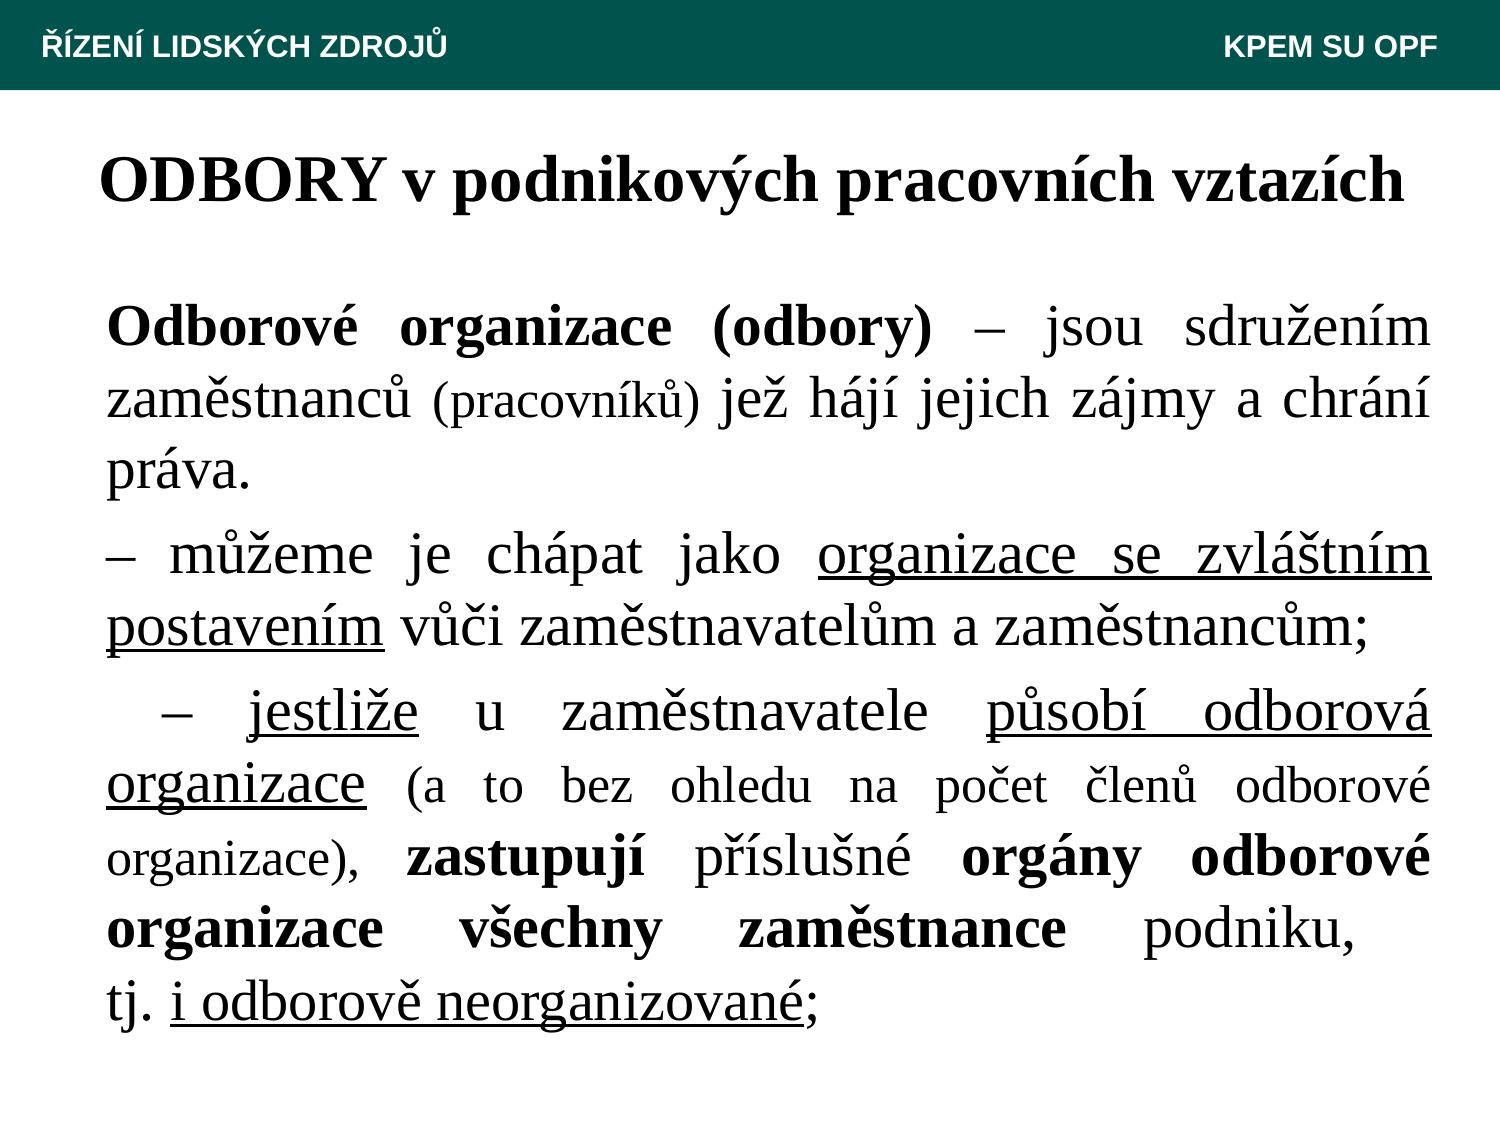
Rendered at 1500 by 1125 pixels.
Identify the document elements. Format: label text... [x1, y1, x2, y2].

title ODBORY v podnikových pracovních vztazích [46, 116, 1459, 232]
text_box ŘÍZENÍ LIDSKÝCH ZDROJŮ KPEM SU OPF [0, 0, 1500, 92]
list Odborové organizace (odbory) – jsou sdružením zaměstnanců (pracovníků) jež hájí jejich zájmy a chrání práva. – můžeme je chápat jako organizace se zvláštním postavením vůči zaměstnavatelům a zaměstnancům; – jestliže u zaměstnavatele působí odborová organizace (a to bez ohledu na počet členů odborové organizace), zastupují příslušné orgány odborové organizace všechny zaměstnance podniku, tj. i odborově neorganizované; [34, 278, 1448, 1091]
